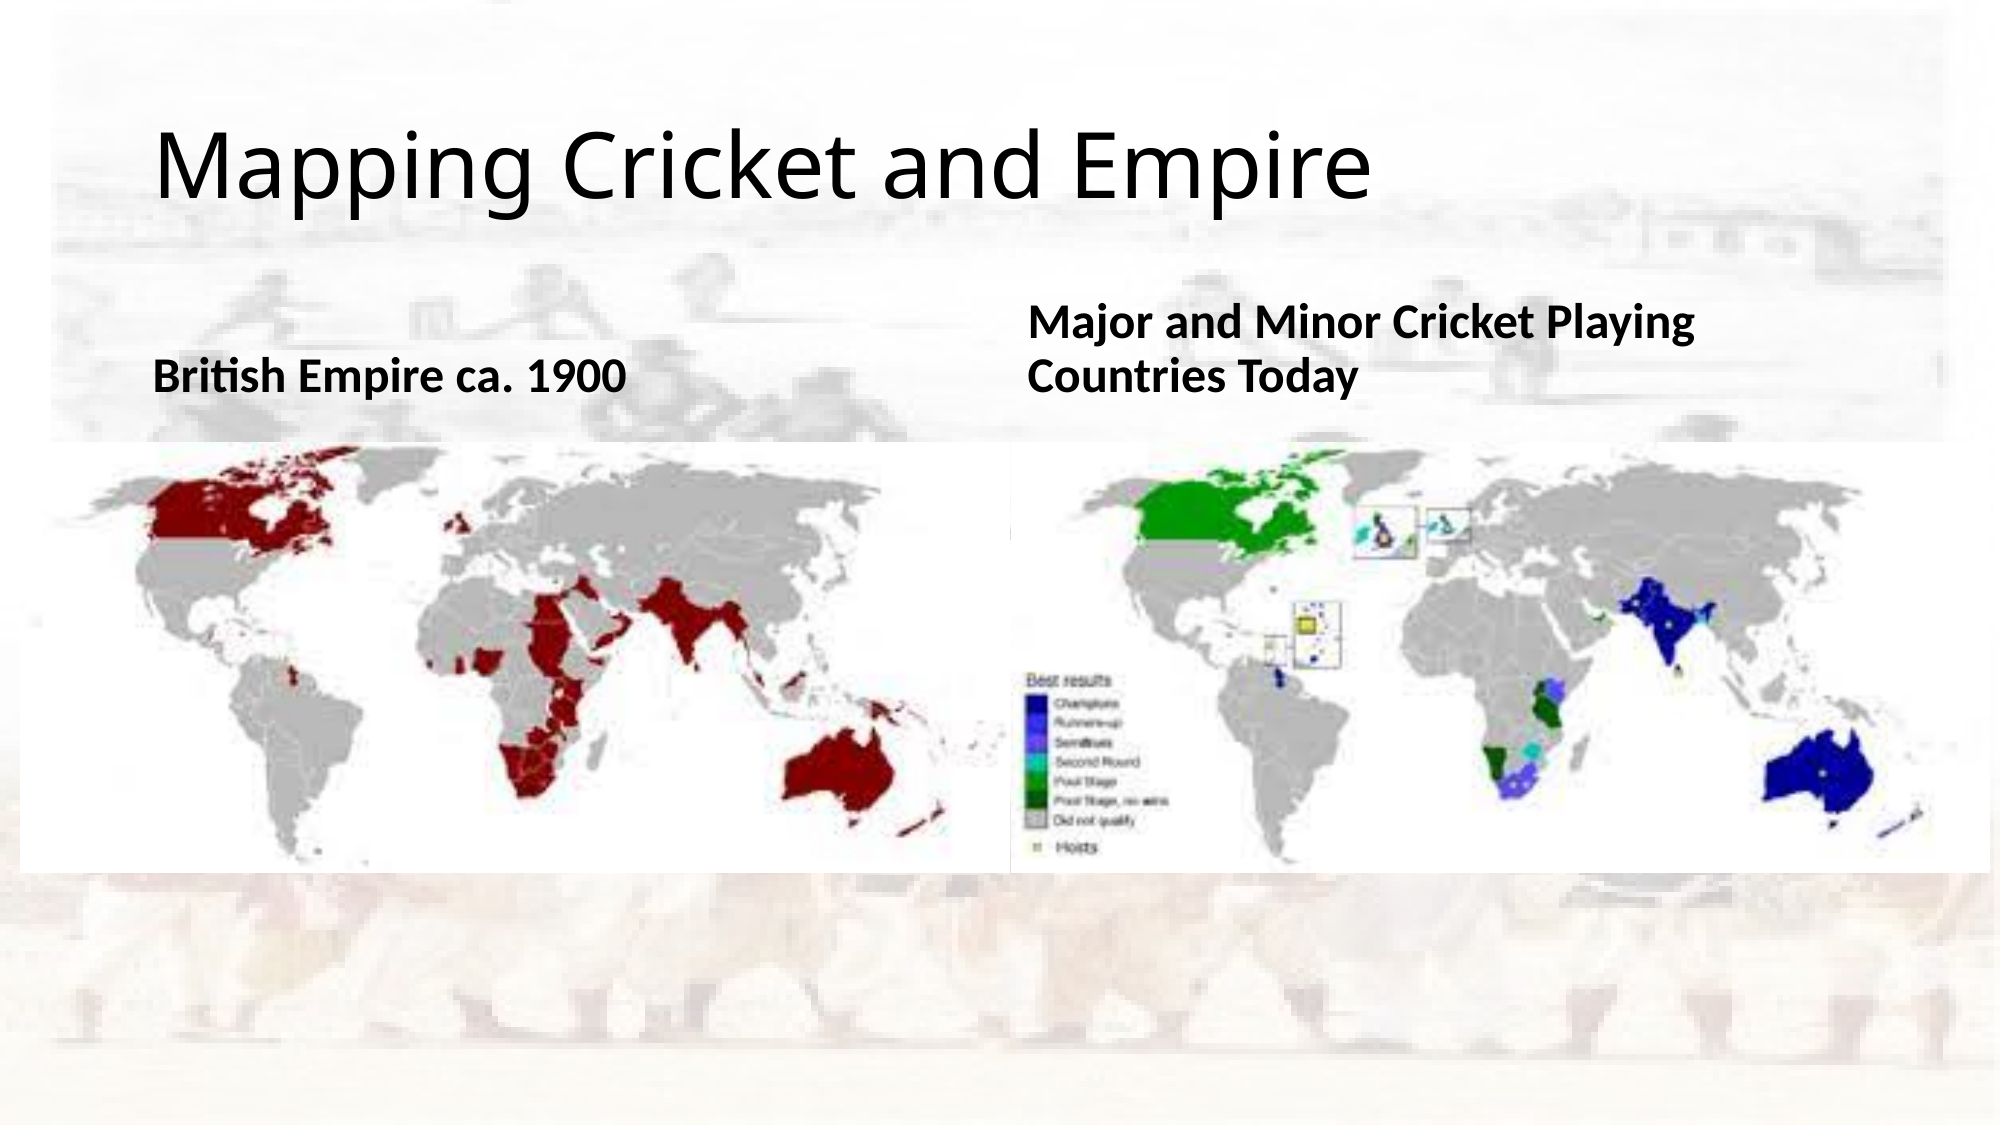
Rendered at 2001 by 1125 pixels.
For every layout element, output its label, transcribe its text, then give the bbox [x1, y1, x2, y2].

list Major and Minor Cricket Playing Countries Today [1012, 275, 1863, 411]
list British Empire ca. 1900 [137, 275, 984, 411]
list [1011, 442, 1990, 873]
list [20, 442, 1010, 873]
title Mapping Cricket and Empire [137, 59, 1863, 278]
